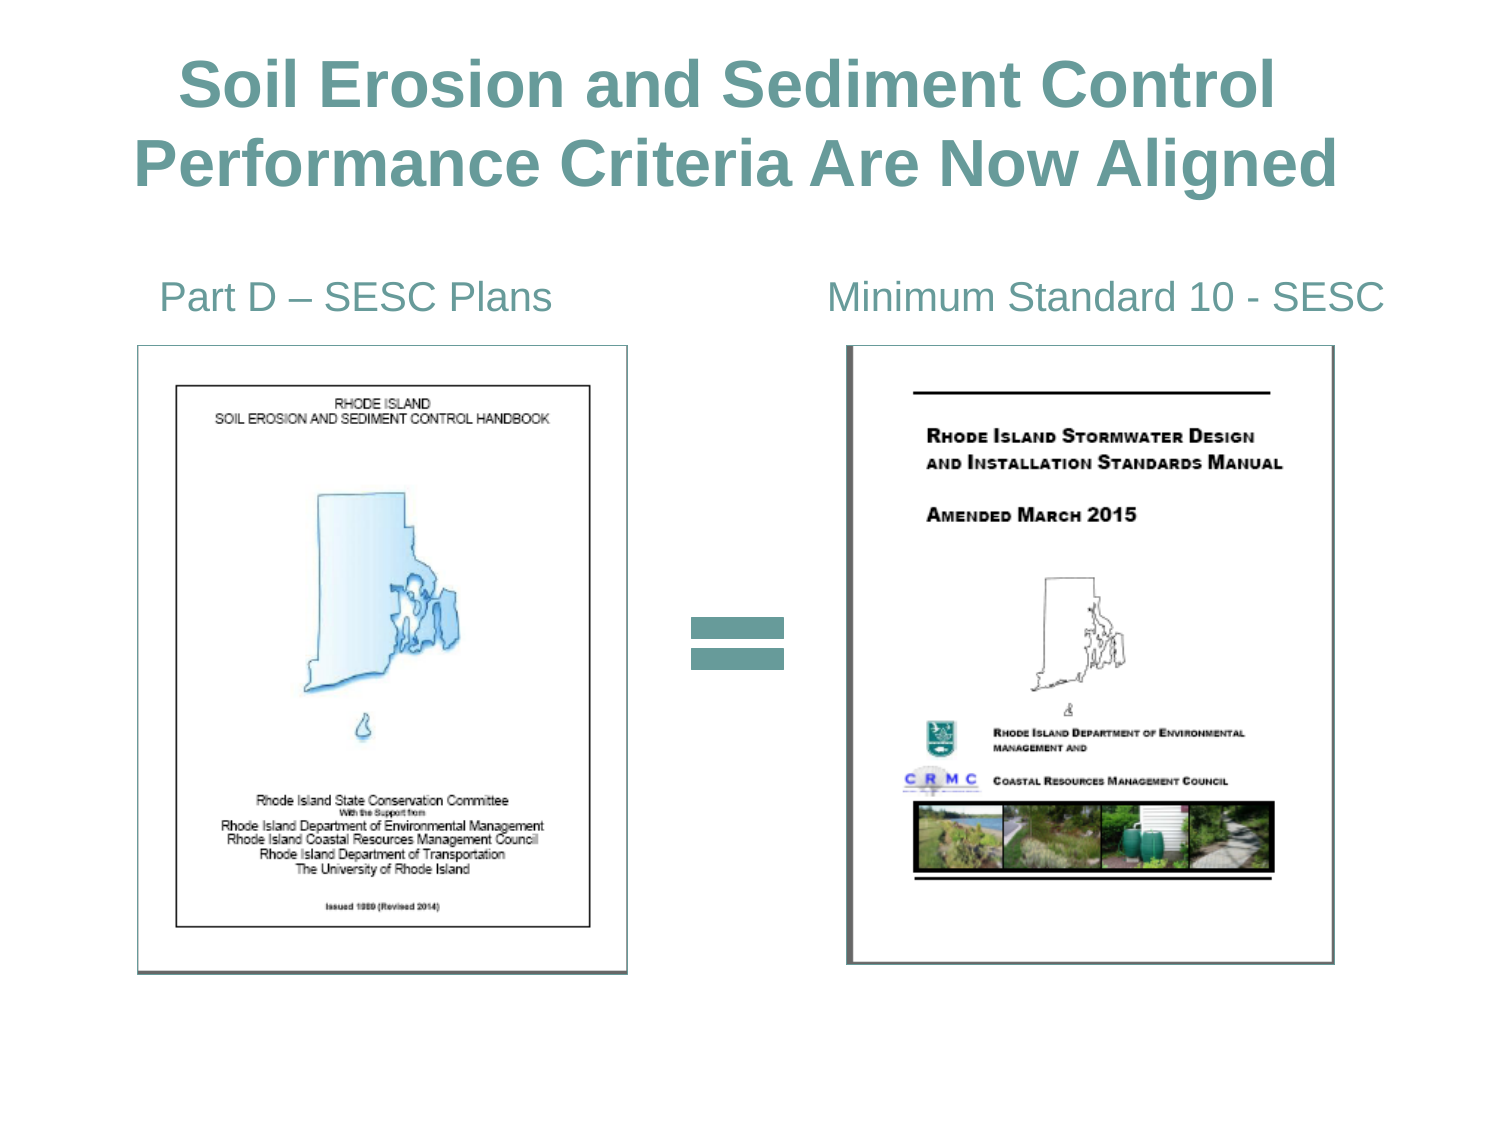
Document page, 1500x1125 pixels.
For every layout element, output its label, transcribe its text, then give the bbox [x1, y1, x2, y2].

picture [846, 345, 1335, 965]
text_box Minimum Standard 10 - SESC [799, 262, 1413, 328]
text_box [691, 617, 784, 639]
title Soil Erosion and Sediment Control Performance Criteria Are Now Aligned [0, 0, 1488, 162]
picture [137, 345, 628, 975]
text_box [691, 648, 784, 670]
list Part D – SESC Plans [74, 262, 638, 376]
